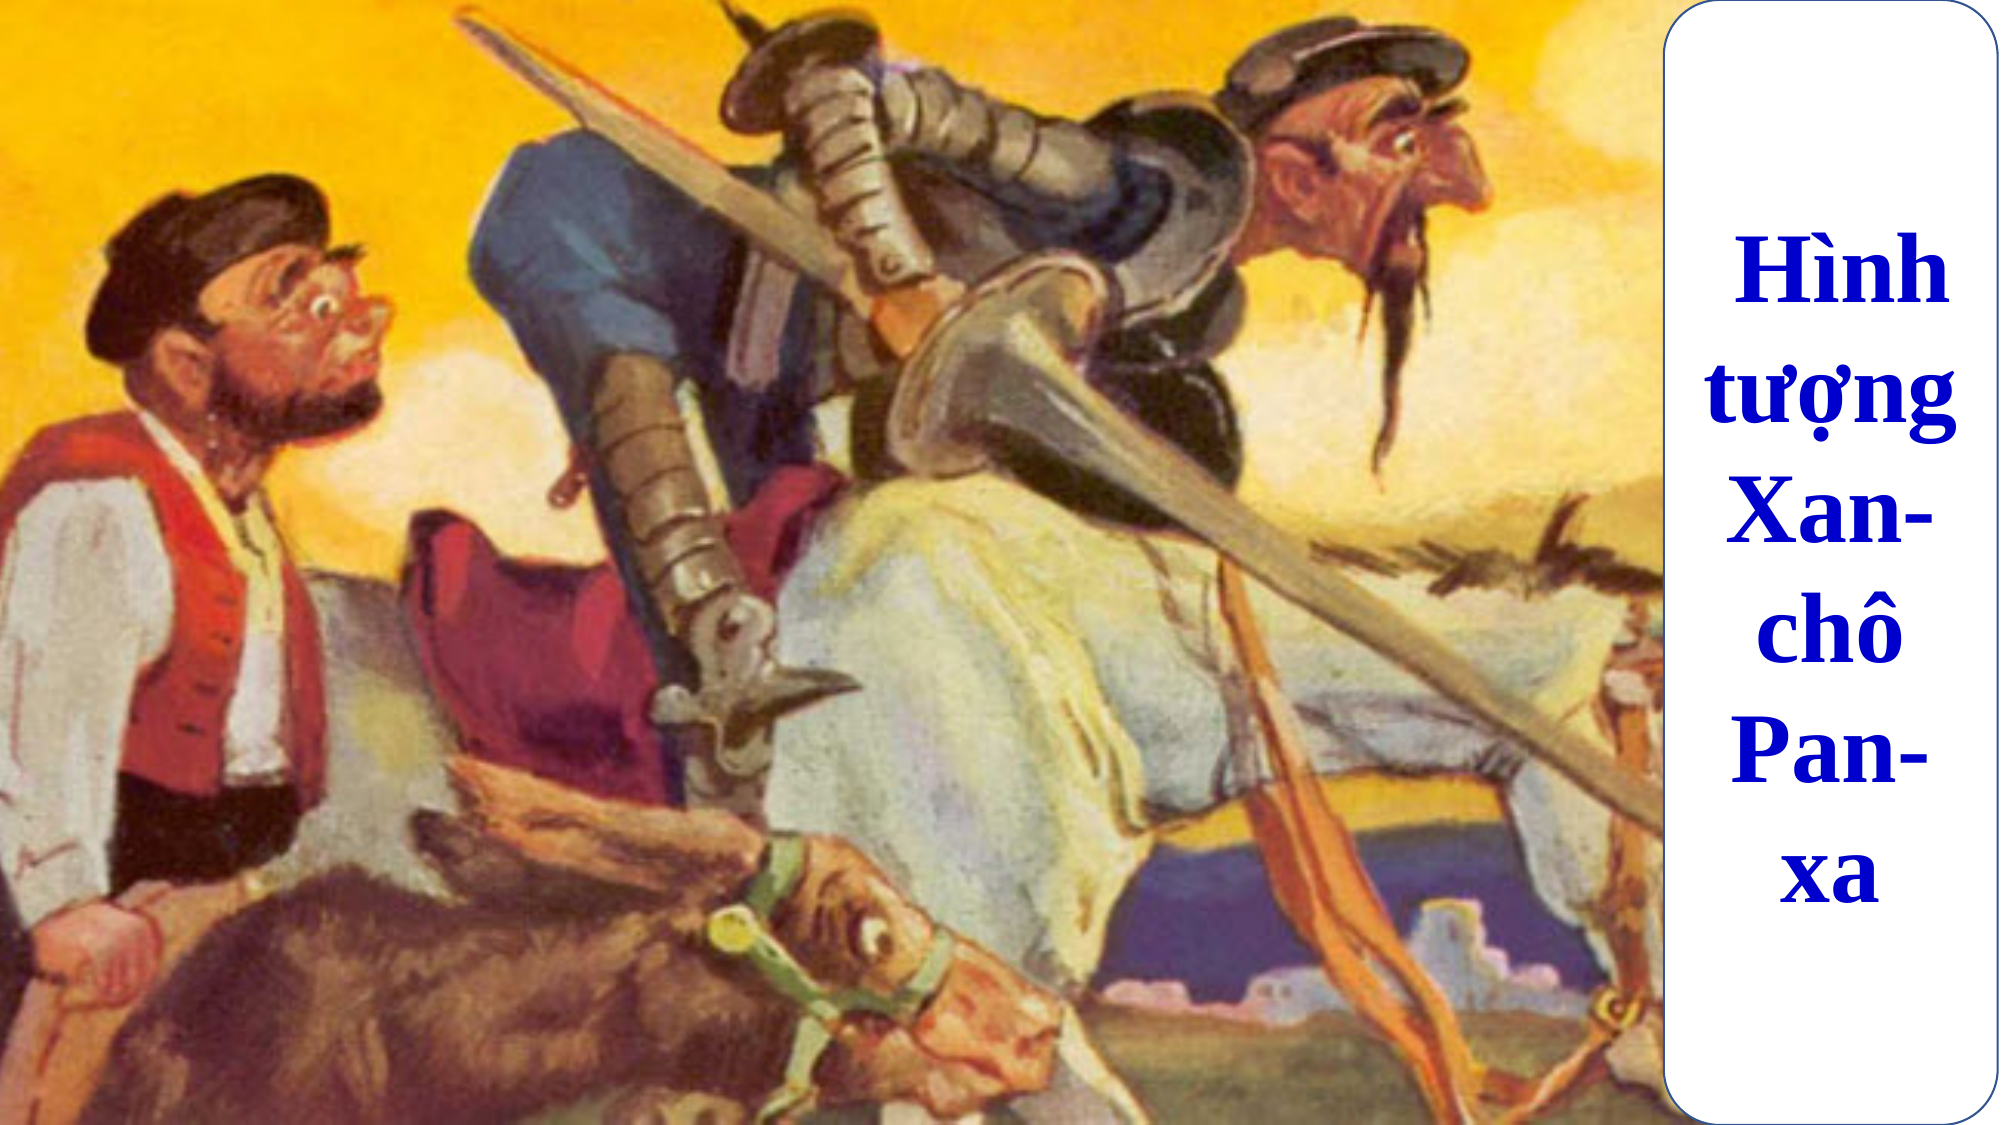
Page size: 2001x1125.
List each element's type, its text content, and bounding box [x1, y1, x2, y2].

text_box Hình tượng Xan-chô Pan-xa [1850, 0, 1999, 1125]
picture [0, 0, 1850, 1125]
